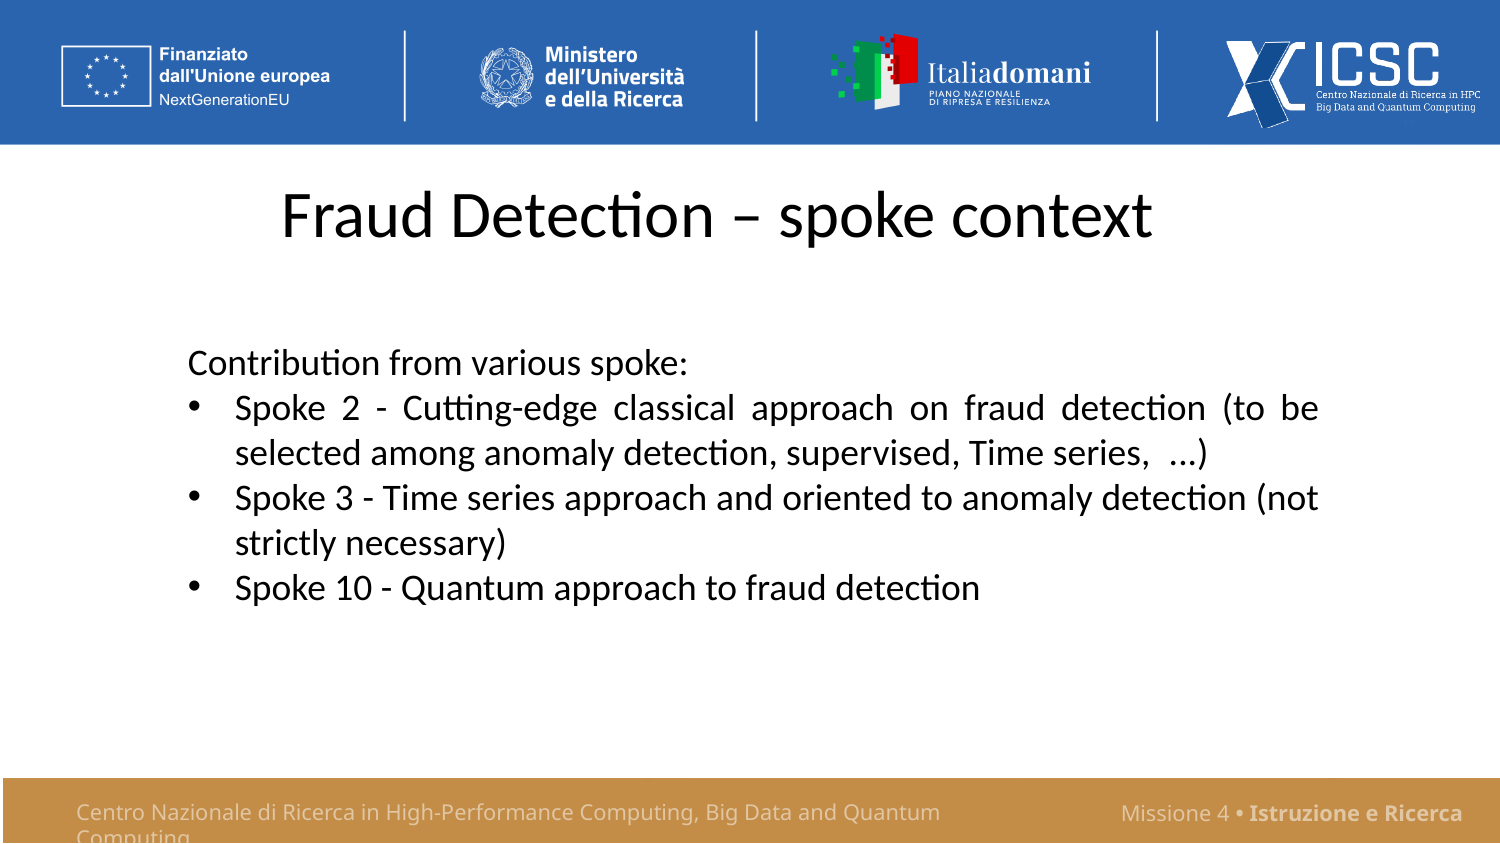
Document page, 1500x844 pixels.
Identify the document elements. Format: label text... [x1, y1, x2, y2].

text_box Contribution from various spoke: Spoke 2 - Cutting-edge classical approach on fraud detection (to be selected among anomaly detection, supervised, Time series, ...) Spoke 3 - Time series approach and oriented to anomaly detection (not strictly necessary) Spoke 10 - Quantum approach to fraud detection [172, 330, 1336, 646]
text_box Fraud Detection – spoke context [266, 163, 1234, 259]
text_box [3, 778, 1500, 843]
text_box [0, 0, 1500, 150]
